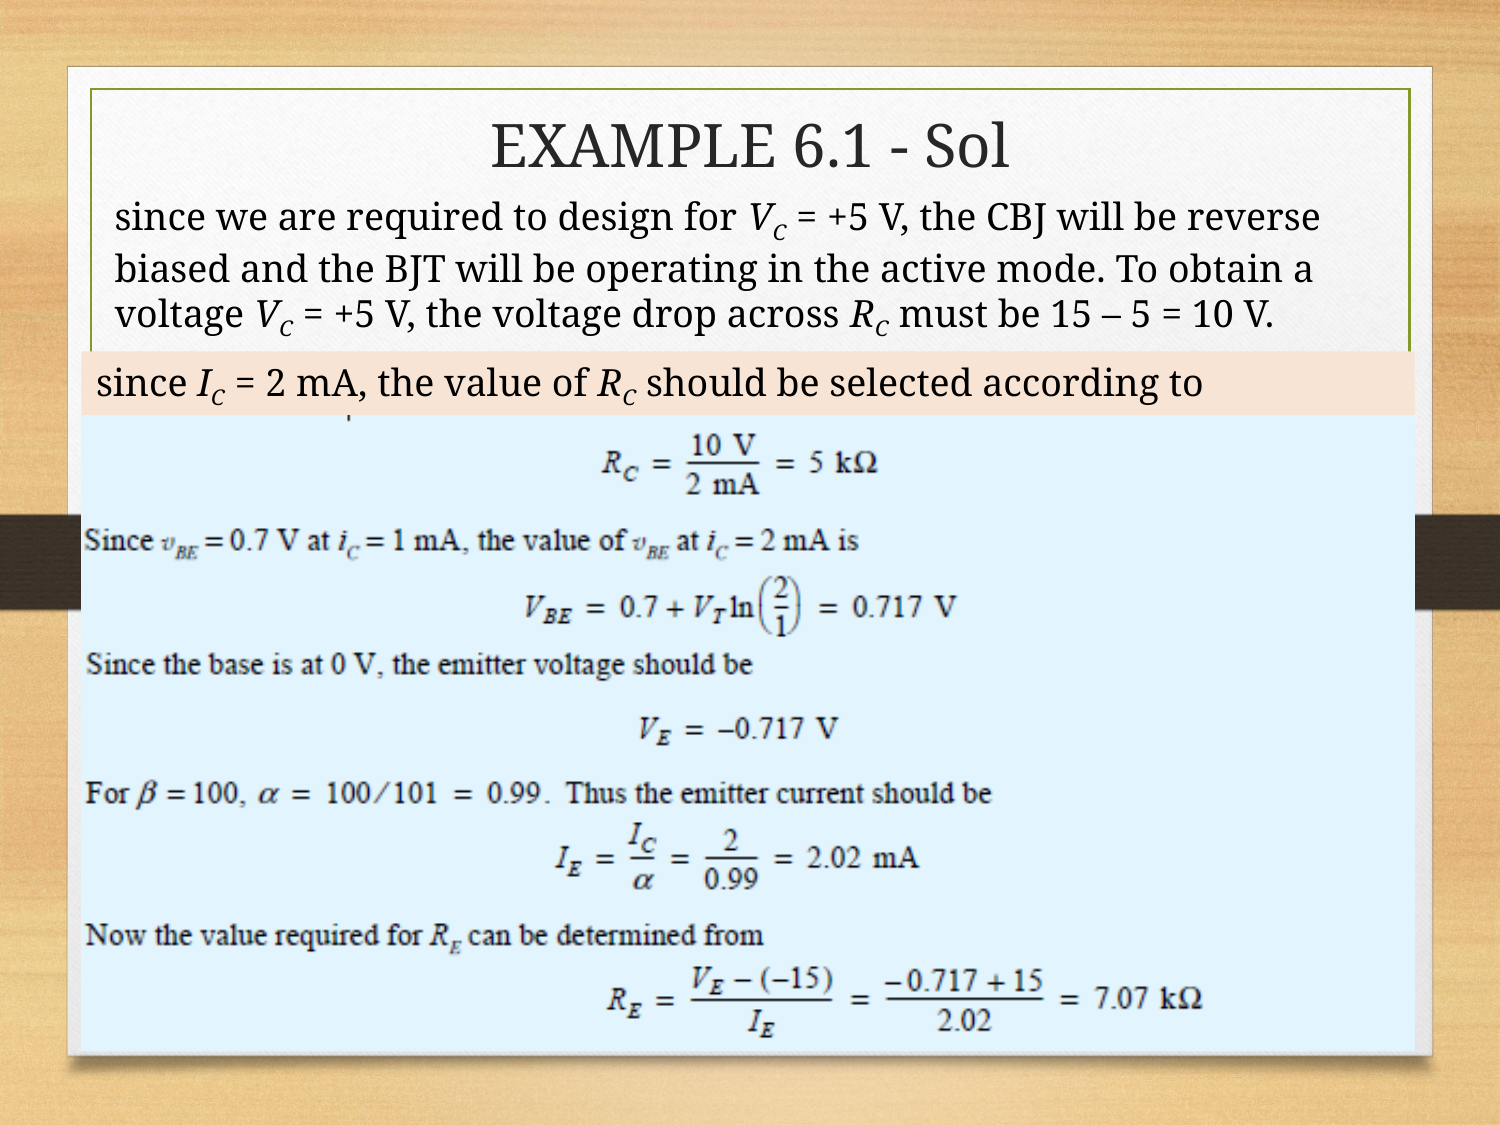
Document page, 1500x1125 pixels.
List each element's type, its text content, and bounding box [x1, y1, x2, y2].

text_box since we are required to design for VC = +5 V, the CBJ will be reverse biased and the BJT will be operating in the active mode. To obtain a voltage VC = +5 V, the voltage drop across RC must be 15 – 5 = 10 V. [99, 185, 1388, 348]
title EXAMPLE 6.1 - Sol [193, 99, 1309, 185]
text_box since IC = 2 mA, the value of RC should be selected according to [81, 351, 1415, 414]
picture [0, 0, 1500, 1125]
